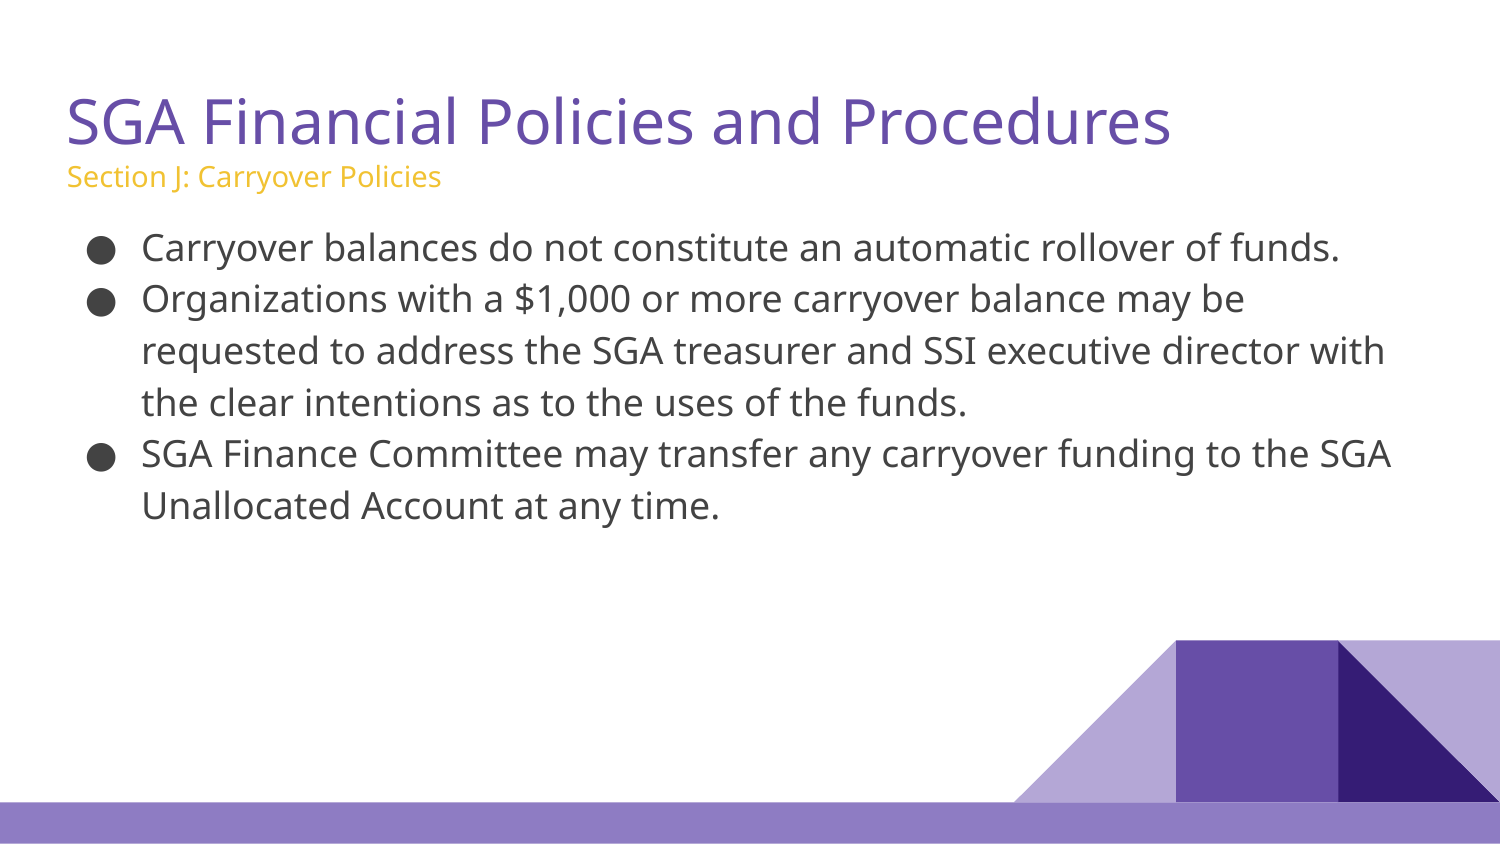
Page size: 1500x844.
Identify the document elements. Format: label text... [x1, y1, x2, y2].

list Carryover balances do not constitute an automatic rollover of funds. Organizations with a $1,000 or more carryover balance may be requested to address the SGA treasurer and SSI executive director with the clear intentions as to the uses of the funds. SGA Finance Committee may transfer any carryover funding to the SGA Unallocated Account at any time. [51, 212, 1449, 750]
text_box Section J: Carryover Policies [51, 142, 1449, 212]
title SGA Financial Policies and Procedures [51, 67, 1449, 142]
